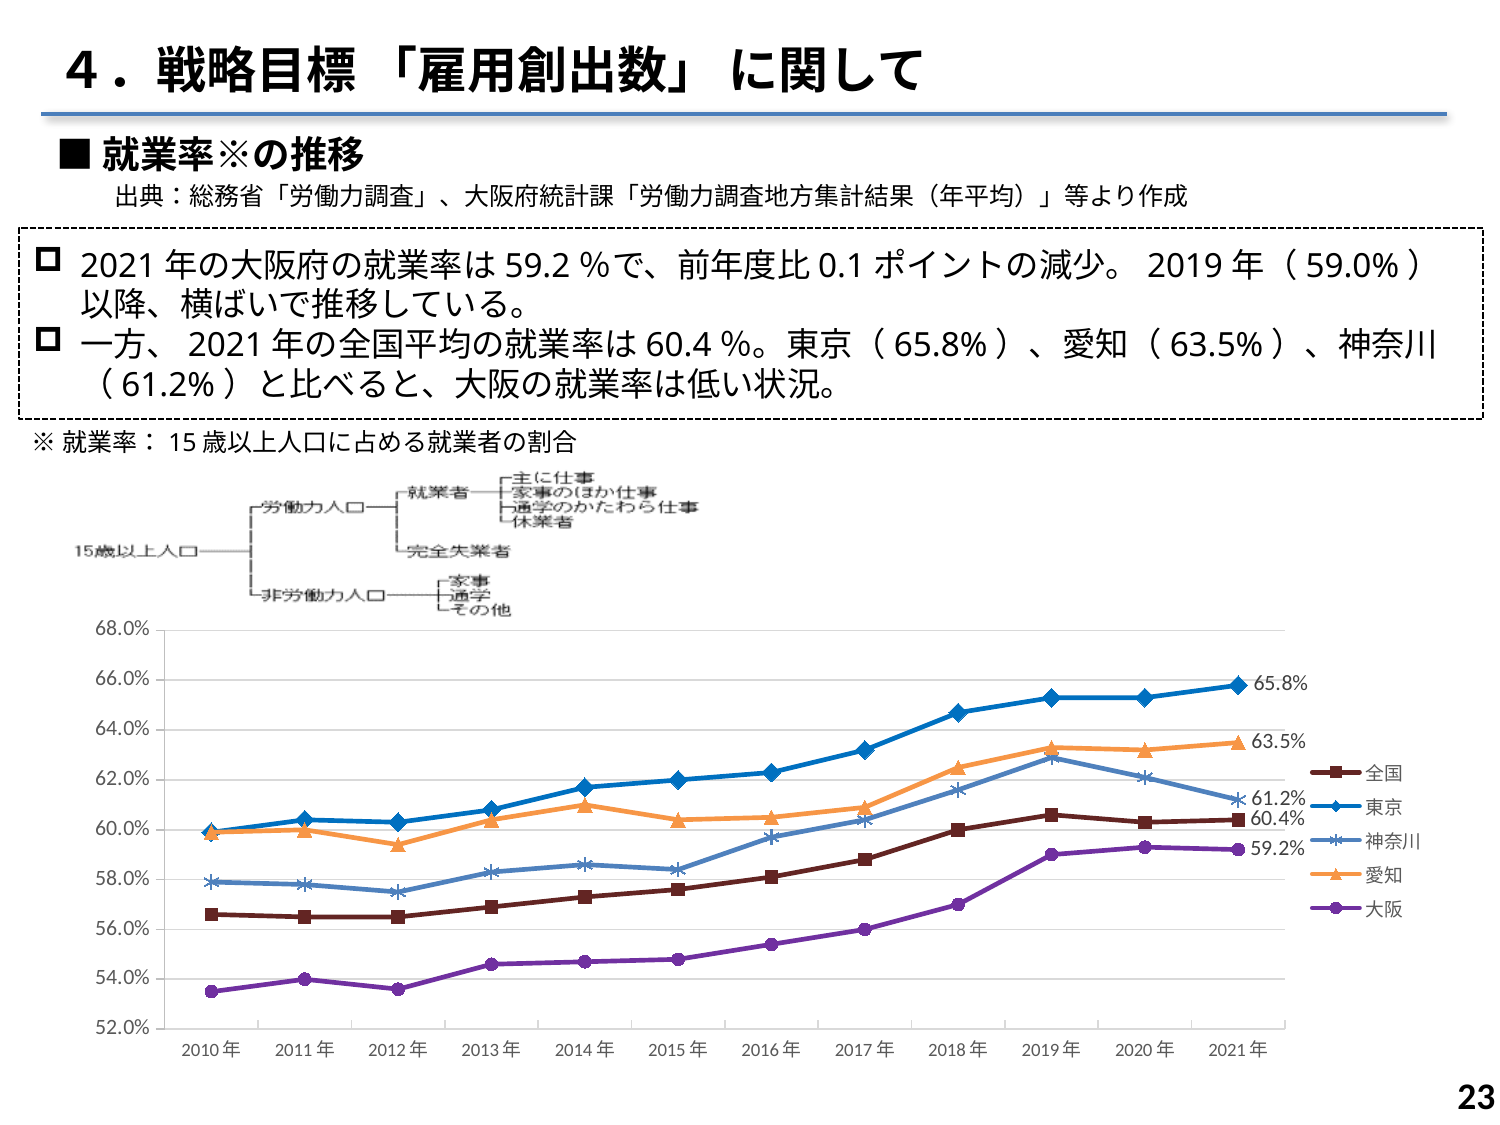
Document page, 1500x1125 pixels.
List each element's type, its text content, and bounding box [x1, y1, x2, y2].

text_box ■就業率※の推移 出典：総務省「労働力調査」、大阪府統計課「労働力調査地方集計結果（年平均）」等より作成 [41, 123, 1500, 219]
text_box 2021年の大阪府の就業率は59.2％で、前年度比0.1ポイントの減少。2019年（59.0%）以降、横ばいで推移している。 一方、2021年の全国平均の就業率は60.4％。東京（65.8%）、愛知（63.5%）、神奈川（61.2%）と比べると、大阪の就業率は低い状況。 [17, 226, 1485, 421]
text_box ４．戦略目標 「雇用創出数」 に関して [41, 30, 1447, 106]
slide_number 22 [1159, 1064, 1500, 1124]
chart [67, 609, 1448, 1072]
text_box ※就業率：15歳以上人口に占める就業者の割合 [16, 418, 664, 464]
picture [64, 466, 713, 621]
